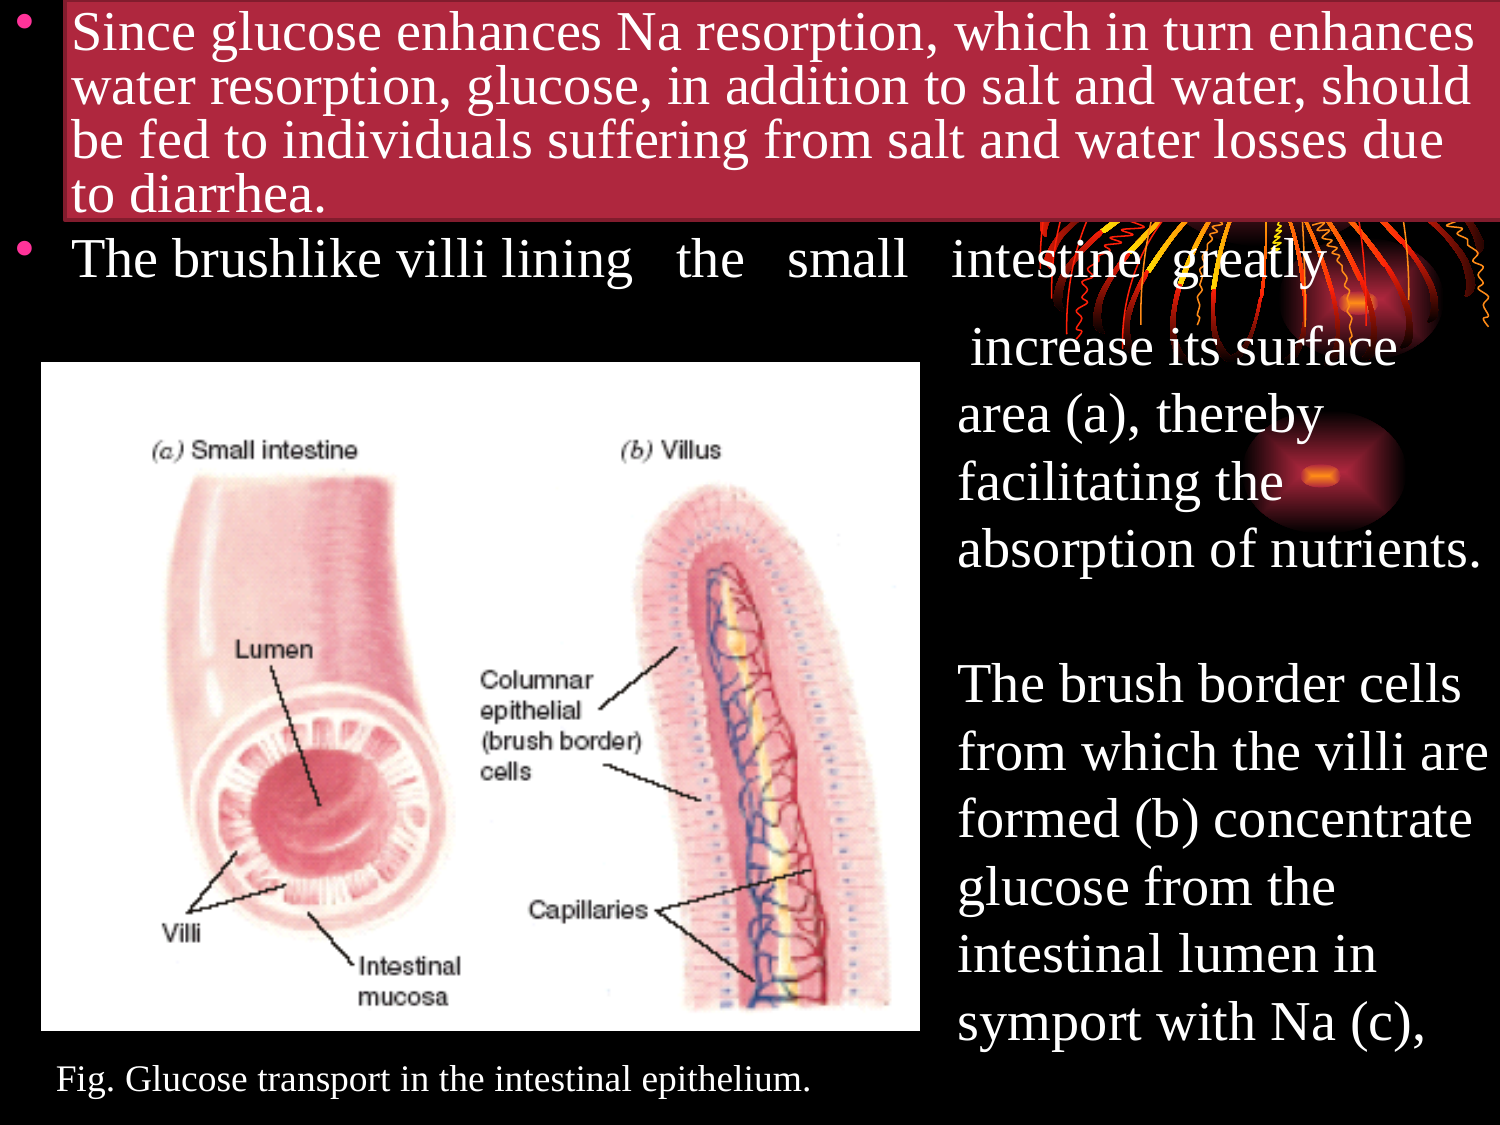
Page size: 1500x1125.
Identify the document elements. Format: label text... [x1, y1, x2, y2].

picture [40, 361, 920, 1032]
list Since glucose enhances Na resorption, which in turn enhances water resorption, glucose, in addition to salt and water, should be fed to individuals suffering from salt and water losses due to diarrhea. The brushlike villi lining the small intestine greatly [0, 0, 1500, 362]
text_box Fig. Glucose transport in the intestinal epithelium. [41, 1046, 1105, 1107]
text_box increase its surface area (a), thereby facilitating the absorption of nutrients. The brush border cells from which the villi are formed (b) concentrate glucose from the intestinal lumen in symport with Na (c), [942, 301, 1500, 1125]
